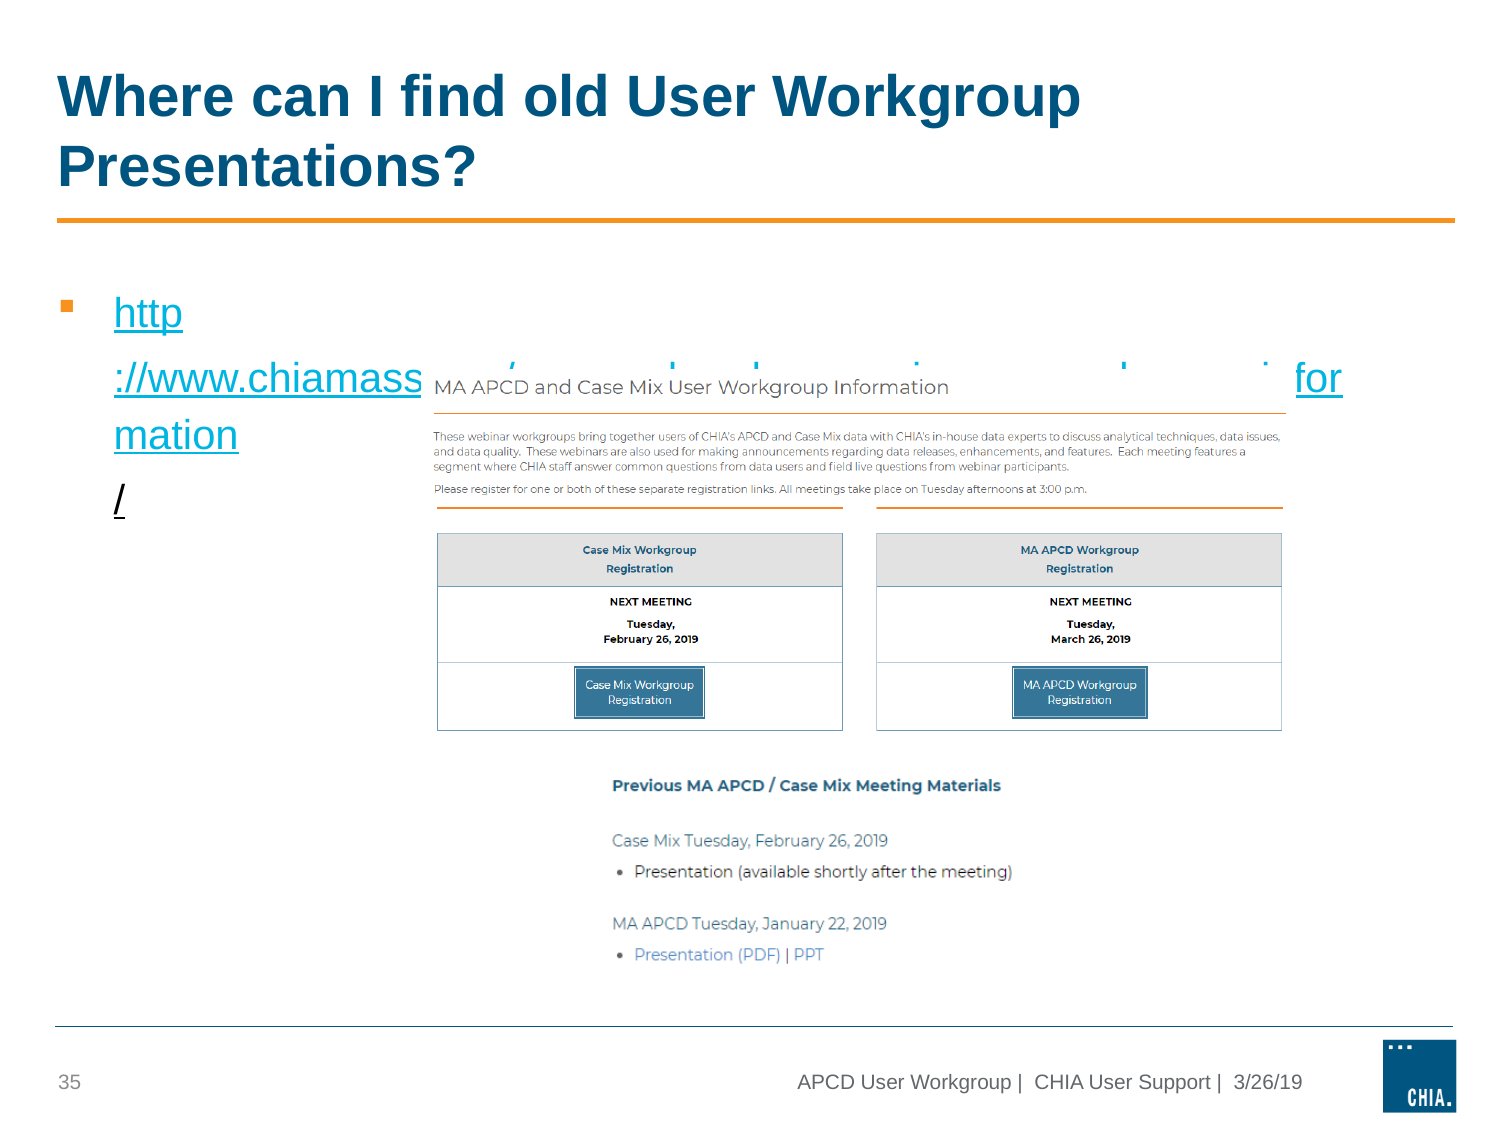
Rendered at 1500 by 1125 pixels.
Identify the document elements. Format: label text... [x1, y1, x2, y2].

picture [595, 768, 1026, 987]
text_box Where can I find old User Workgroup Presentations? [42, 50, 1360, 205]
text_box http://www.chiamass.gov/ma-apcd-and-case-mix-user-workgroup-information/ [42, 263, 1382, 539]
footer APCD User Workgroup | CHIA User Support | 3/26/19 [255, 1050, 1318, 1111]
picture [421, 369, 1296, 746]
picture [1408, 1089, 1415, 1106]
picture [1381, 1038, 1457, 1114]
picture [1420, 1089, 1426, 1105]
slide_number 35 [43, 1050, 131, 1111]
picture [1436, 1089, 1444, 1105]
